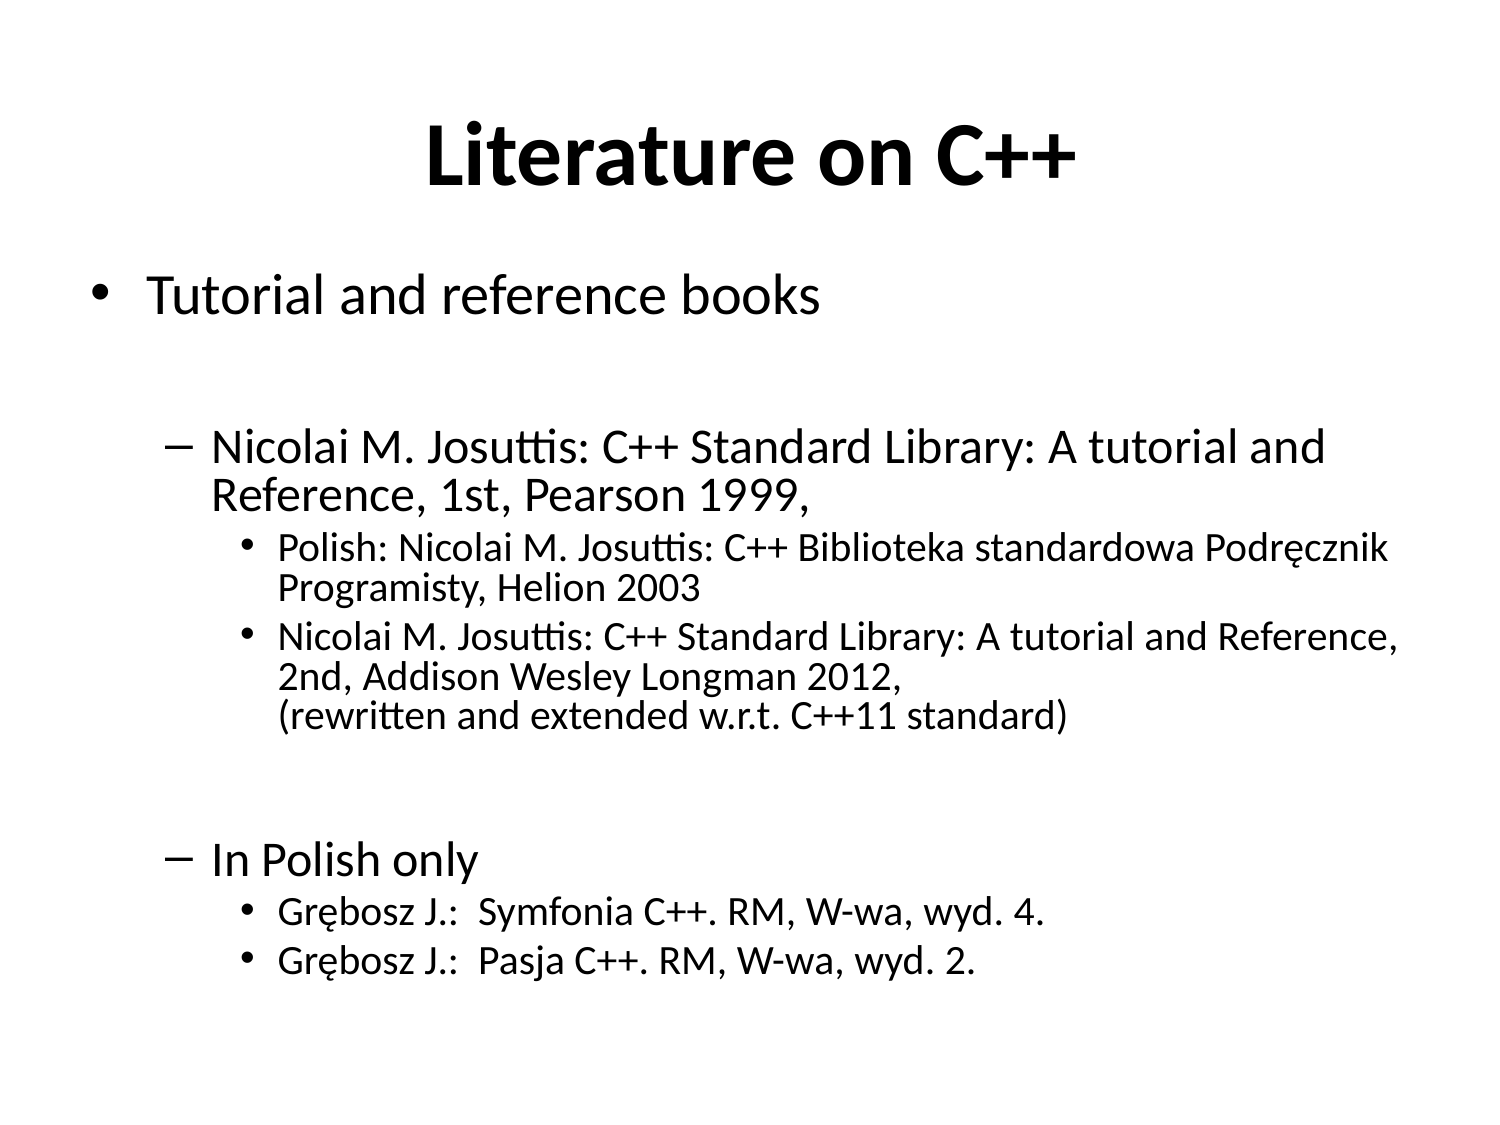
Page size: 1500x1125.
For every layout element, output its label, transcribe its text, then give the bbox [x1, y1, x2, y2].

list Tutorial and reference books Nicolai M. Josuttis: C++ Standard Library: A tutorial and Reference, 1st, Pearson 1999, Polish: Nicolai M. Josuttis: C++ Biblioteka standardowa Podręcznik Programisty, Helion 2003 Nicolai M. Josuttis: C++ Standard Library: A tutorial and Reference, 2nd, Addison Wesley Longman 2012, (rewritten and extended w.r.t. C++11 standard) In Polish only Grębosz J.: Symfonia C++. RM, W-wa, wyd. 4. Grębosz J.: Pasja C++. RM, W-wa, wyd. 2. [75, 262, 1425, 1059]
title Literature on C++ [76, 54, 1427, 243]
